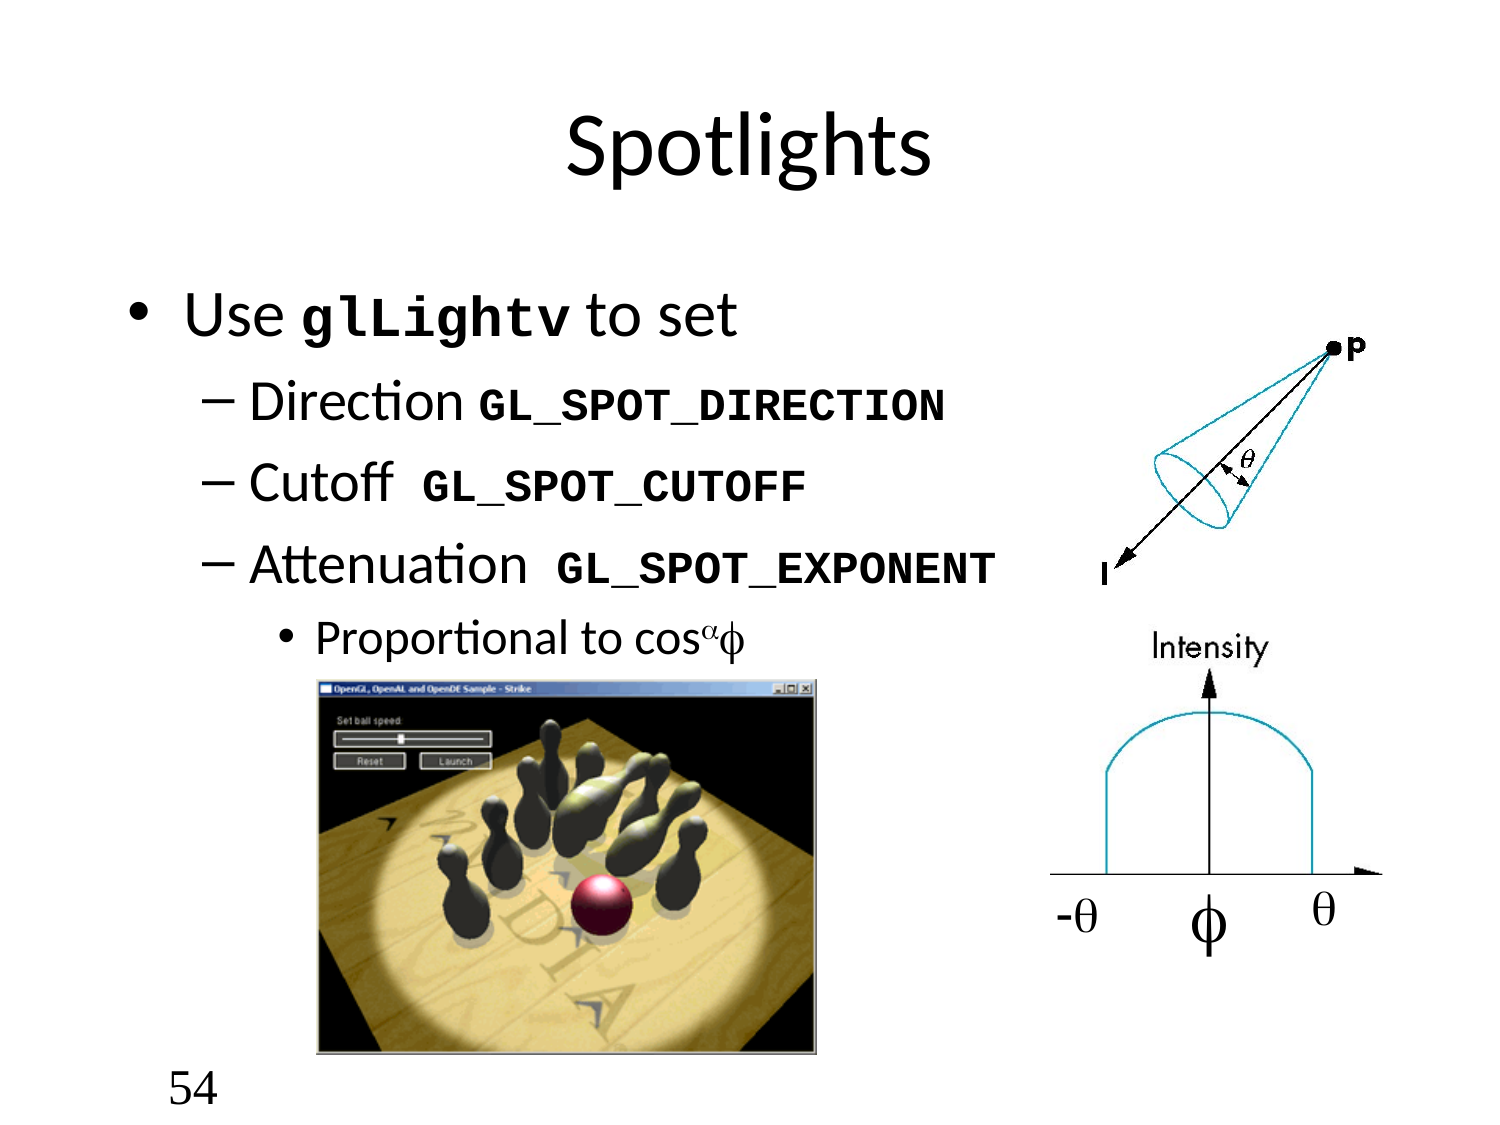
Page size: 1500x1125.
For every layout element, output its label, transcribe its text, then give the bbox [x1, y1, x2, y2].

text_box q [1297, 884, 1353, 943]
list Use glLightv to set Direction GL_SPOT_DIRECTION Cutoff GL_SPOT_CUTOFF Attenuation GL_SPOT_EXPONENT Proportional to cosaf [112, 262, 1038, 1038]
slide_number 54 [75, 1062, 425, 1108]
picture [1049, 624, 1383, 876]
title Spotlights [75, 45, 1425, 233]
picture [1099, 324, 1366, 592]
text_box f [1175, 884, 1243, 965]
text_box -q [1041, 874, 1115, 950]
picture [316, 679, 817, 1055]
